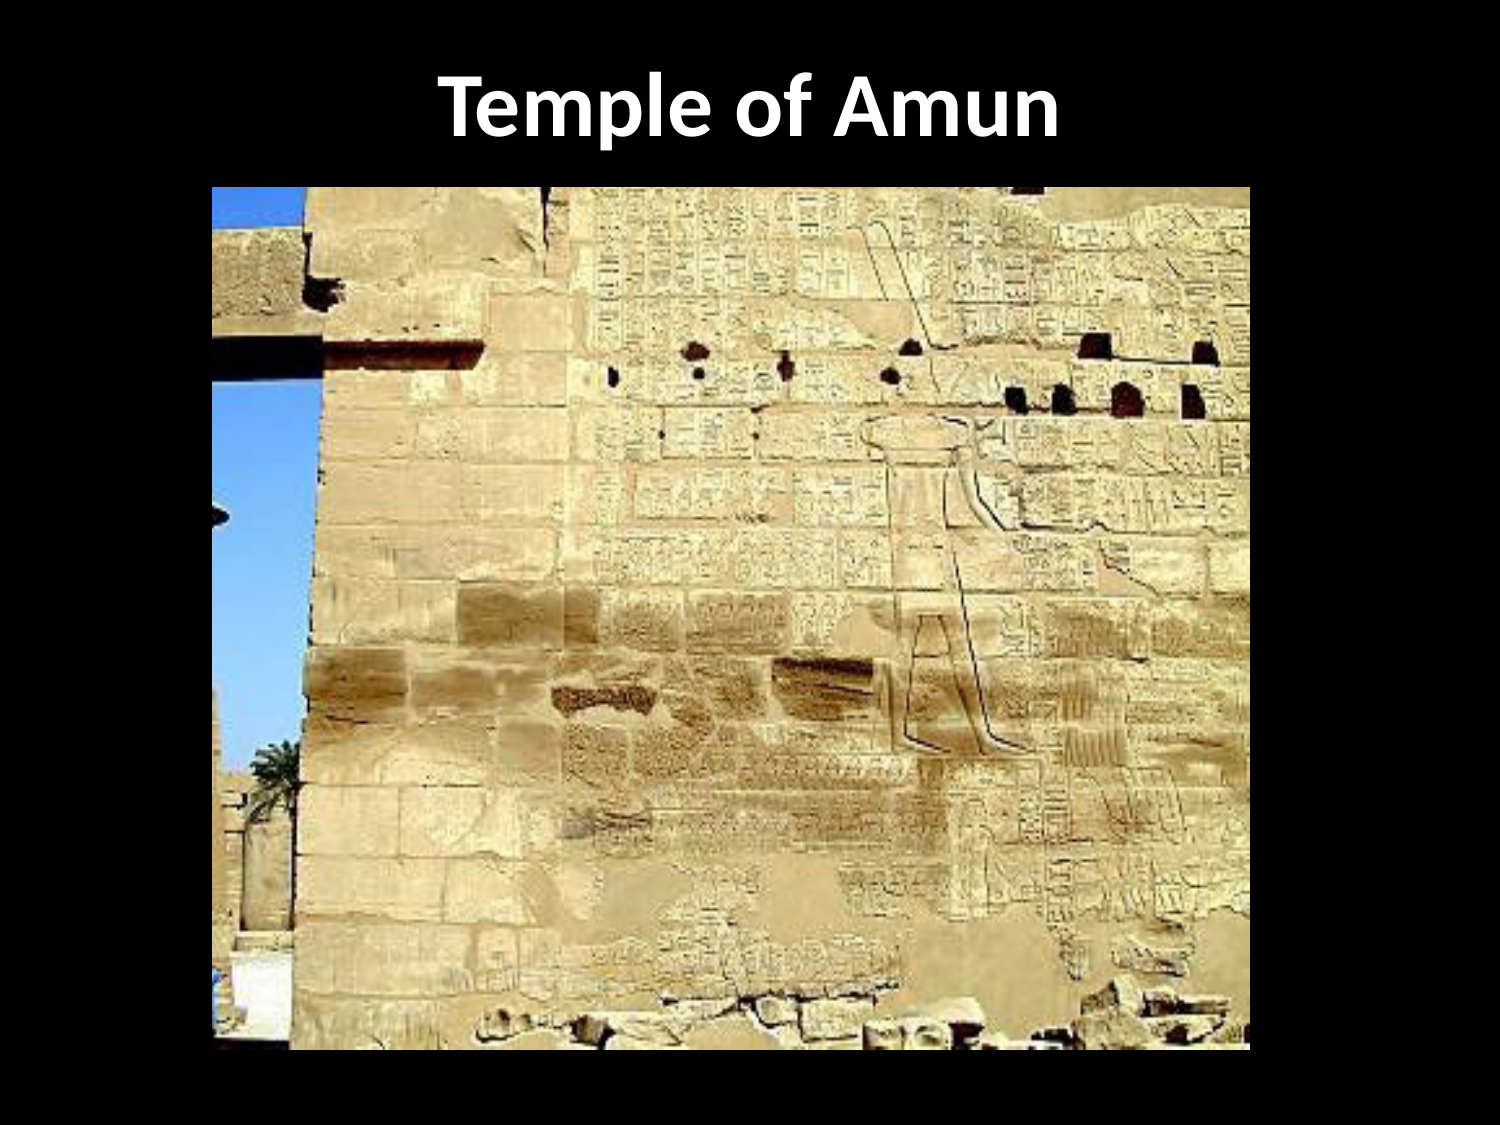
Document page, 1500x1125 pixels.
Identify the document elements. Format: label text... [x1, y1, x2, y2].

title Temple of Amun [75, 0, 1425, 200]
picture [212, 187, 1251, 1051]
